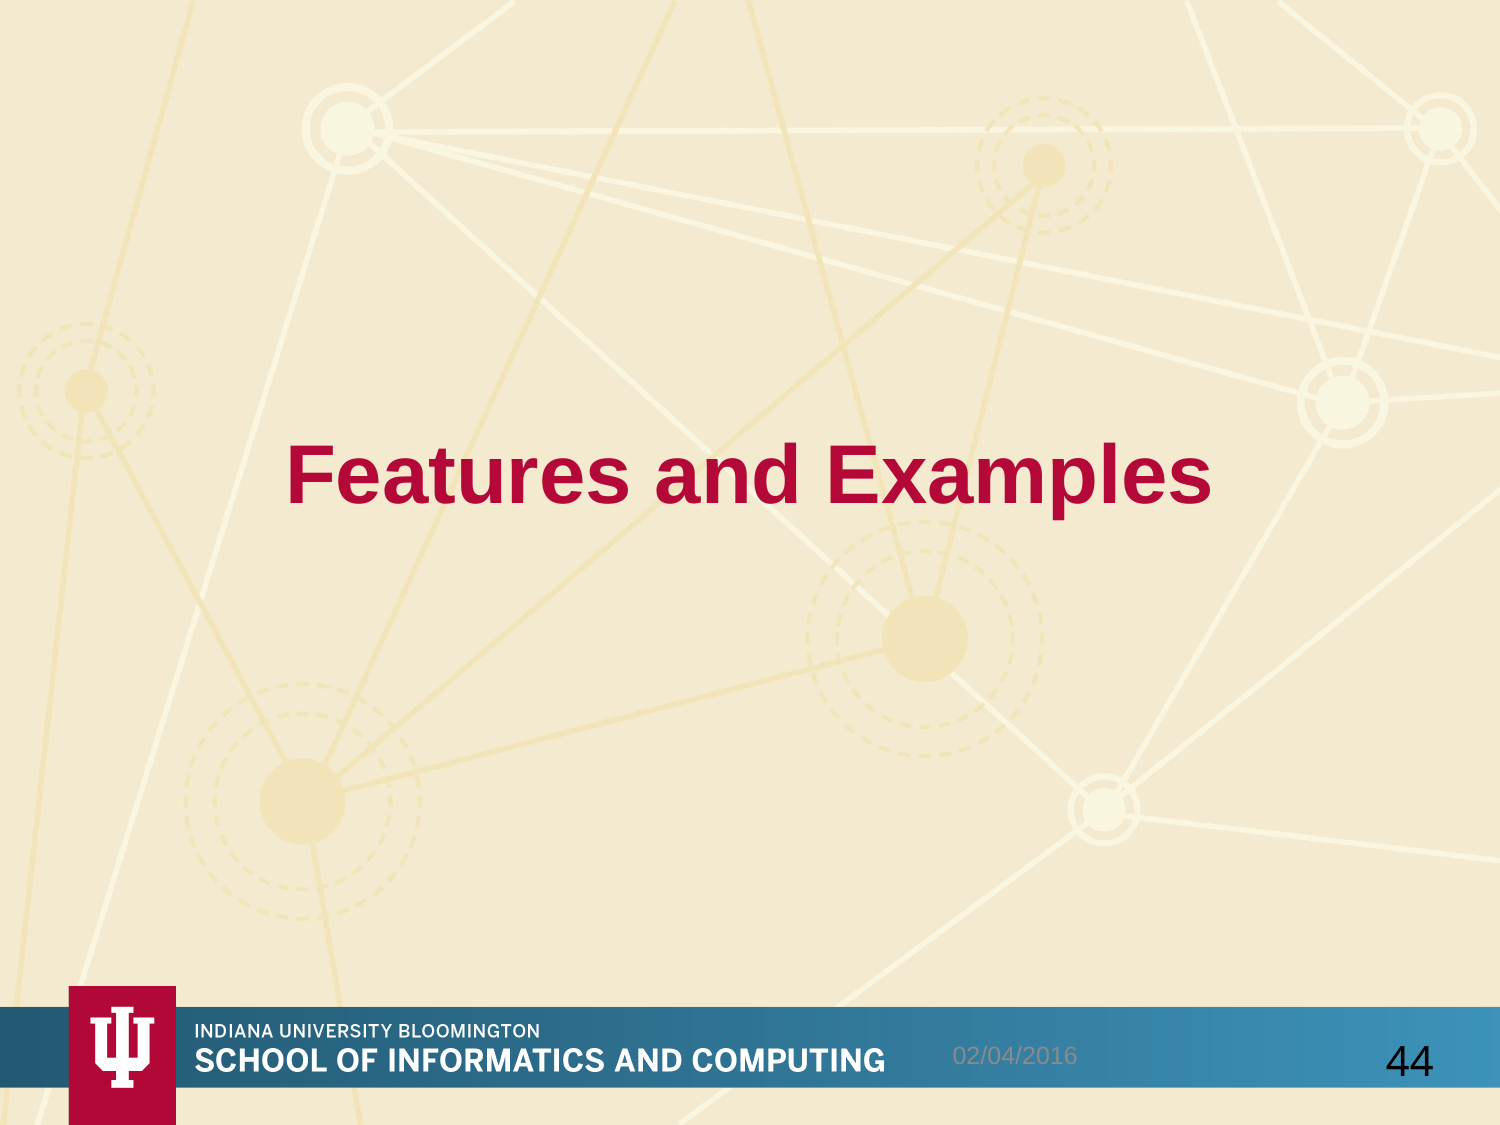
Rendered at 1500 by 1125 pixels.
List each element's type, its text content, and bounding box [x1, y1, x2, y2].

title Features and Examples [112, 349, 1388, 591]
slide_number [937, 1024, 1275, 1085]
slide_number 44 [1371, 1026, 1479, 1076]
picture [0, 0, 1500, 1125]
